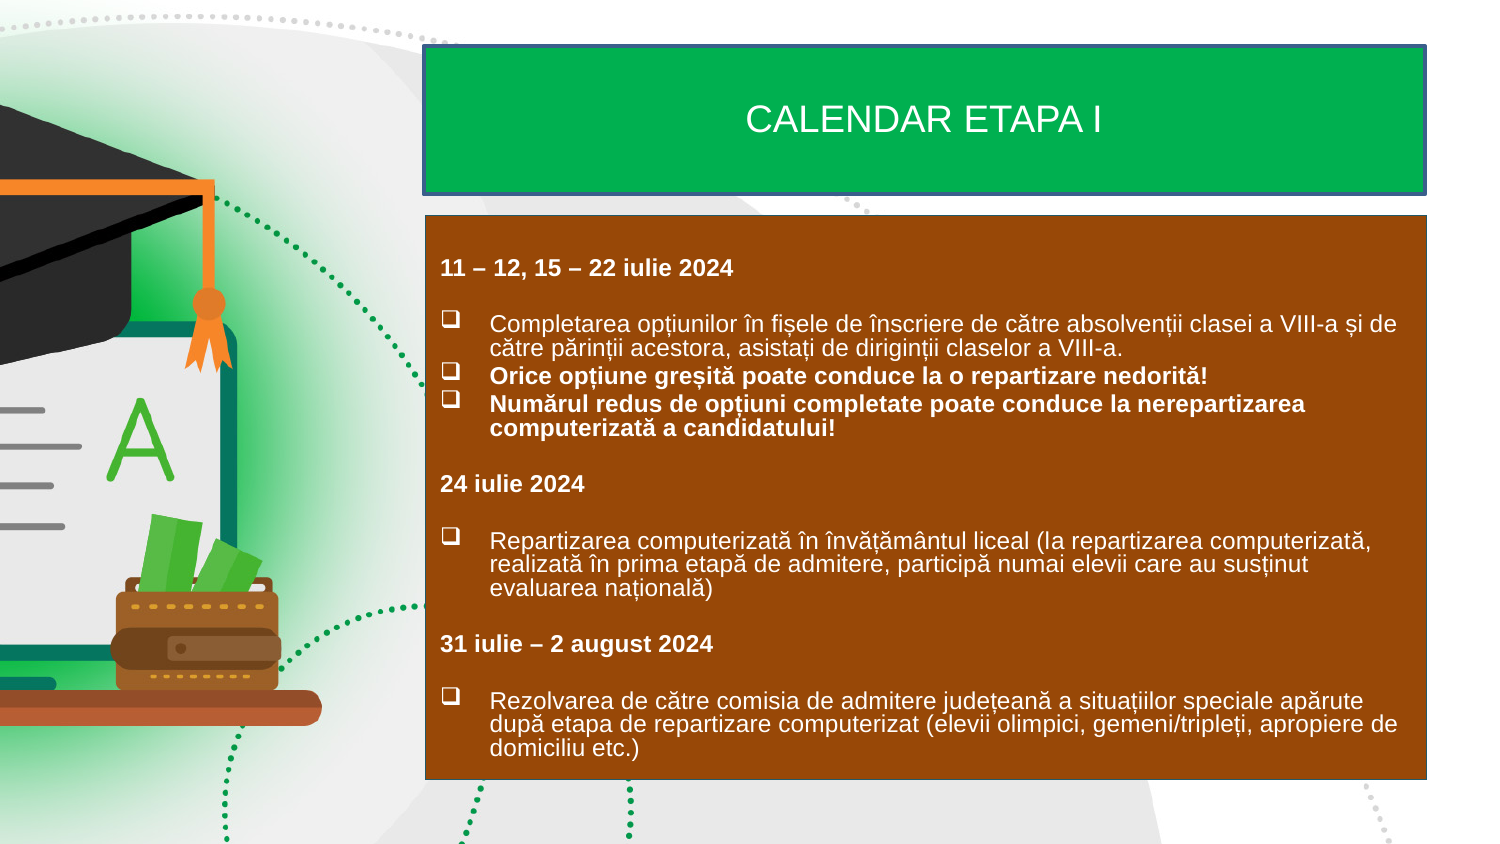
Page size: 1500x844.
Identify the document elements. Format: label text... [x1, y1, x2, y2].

picture [0, 0, 1500, 844]
list 11 – 12, 15 – 22 iulie 2024 Completarea opțiunilor în fișele de înscriere de către absolvenții clasei a VIII-a și de către părinții acestora, asistați de diriginții claselor a VIII-a. Orice opțiune greșită poate conduce la o repartizare nedorită! Numărul redus de opțiuni completate poate conduce la nerepartizarea computerizată a candidatului! 24 iulie 2024 Repartizarea computerizată în învățământul liceal (la repartizarea computerizată, realizată în prima etapă de admitere, participă numai elevii care au susținut evaluarea națională) 31 iulie – 2 august 2024 Rezolvarea de către comisia de admitere județeană a situațiilor speciale apărute după etapa de repartizare computerizat (elevii olimpici, gemeni/tripleți, apropiere de domiciliu etc.) [425, 215, 1427, 780]
title CALENDAR ETAPA I [422, 44, 1427, 196]
